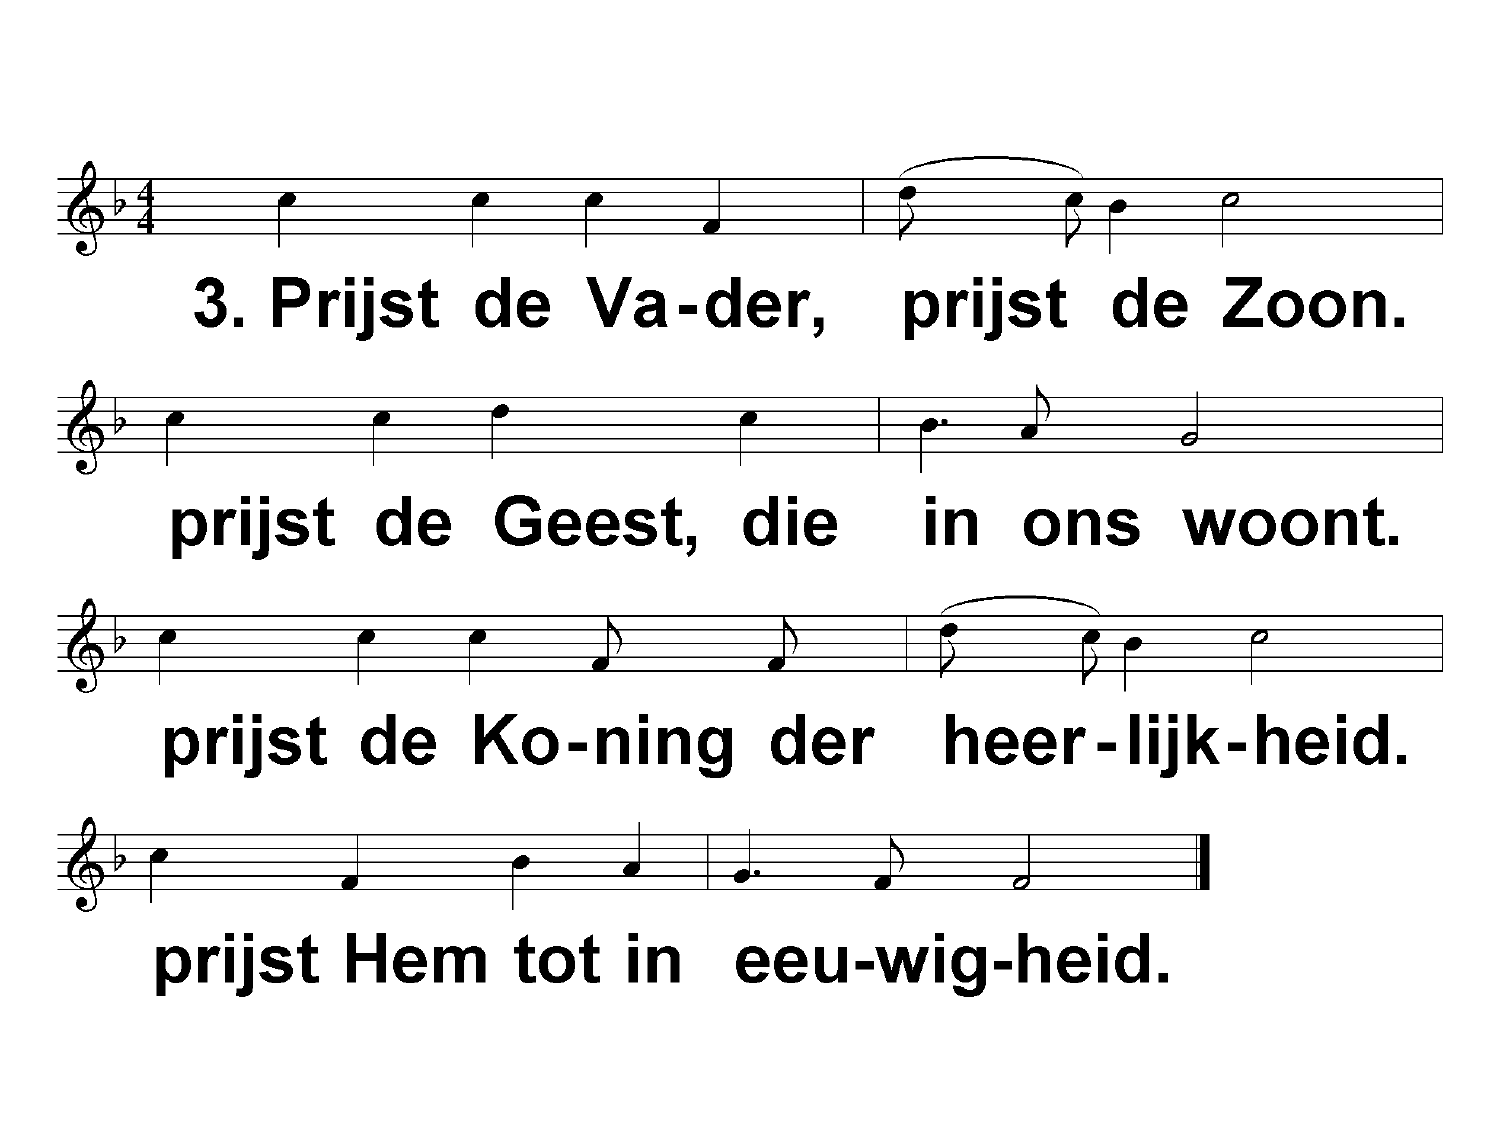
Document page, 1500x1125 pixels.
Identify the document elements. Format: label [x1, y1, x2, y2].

picture [0, 113, 1500, 1012]
